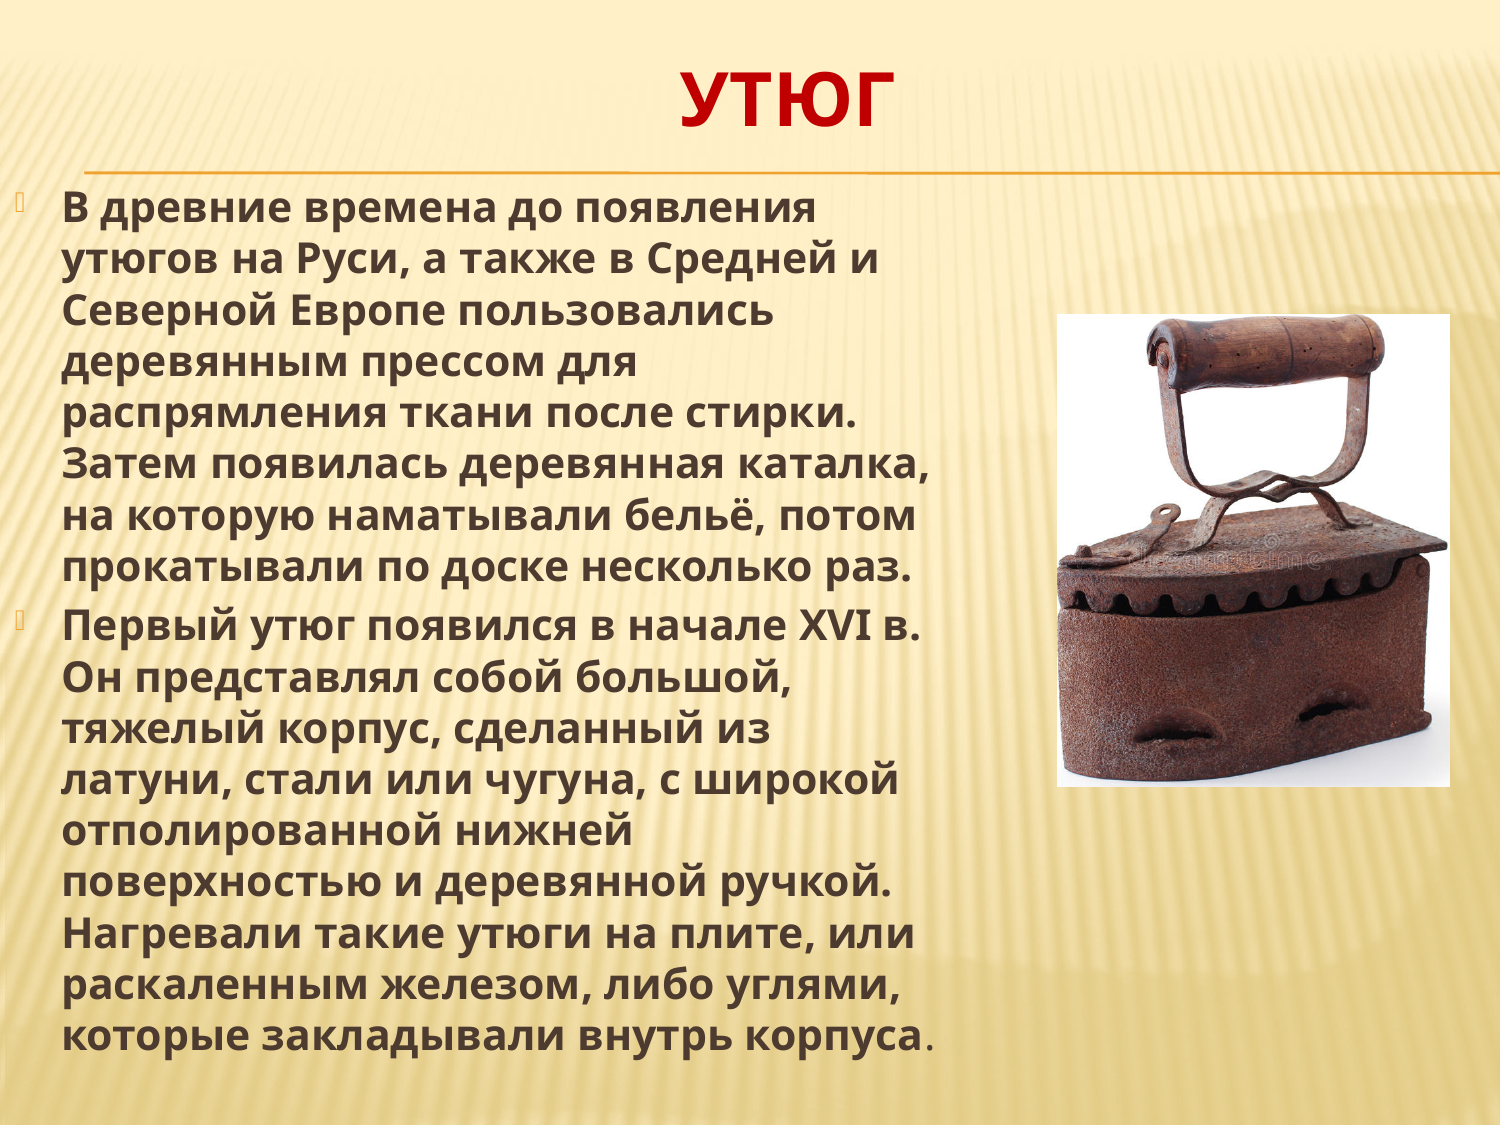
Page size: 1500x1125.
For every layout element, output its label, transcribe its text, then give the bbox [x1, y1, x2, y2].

picture [1056, 314, 1451, 788]
list В древние времена до появления утюгов на Руси, а также в Средней и Северной Европе пользовались деревянным прессом для распрямления ткани после стирки. Затем появилась деревянная каталка, на которую наматывали бельё, потом прокатывали по доске несколько раз. Первый утюг появился в начале XVI в. Он представлял собой большой, тяжелый корпус, сделанный из латуни, стали или чугуна, с широкой отполированной нижней поверхностью и деревянной ручкой. Нагревали такие утюги на плите, или раскаленным железом, либо углями, которые закладывали внутрь корпуса. [0, 172, 963, 1125]
title Утюг [75, 42, 1500, 204]
